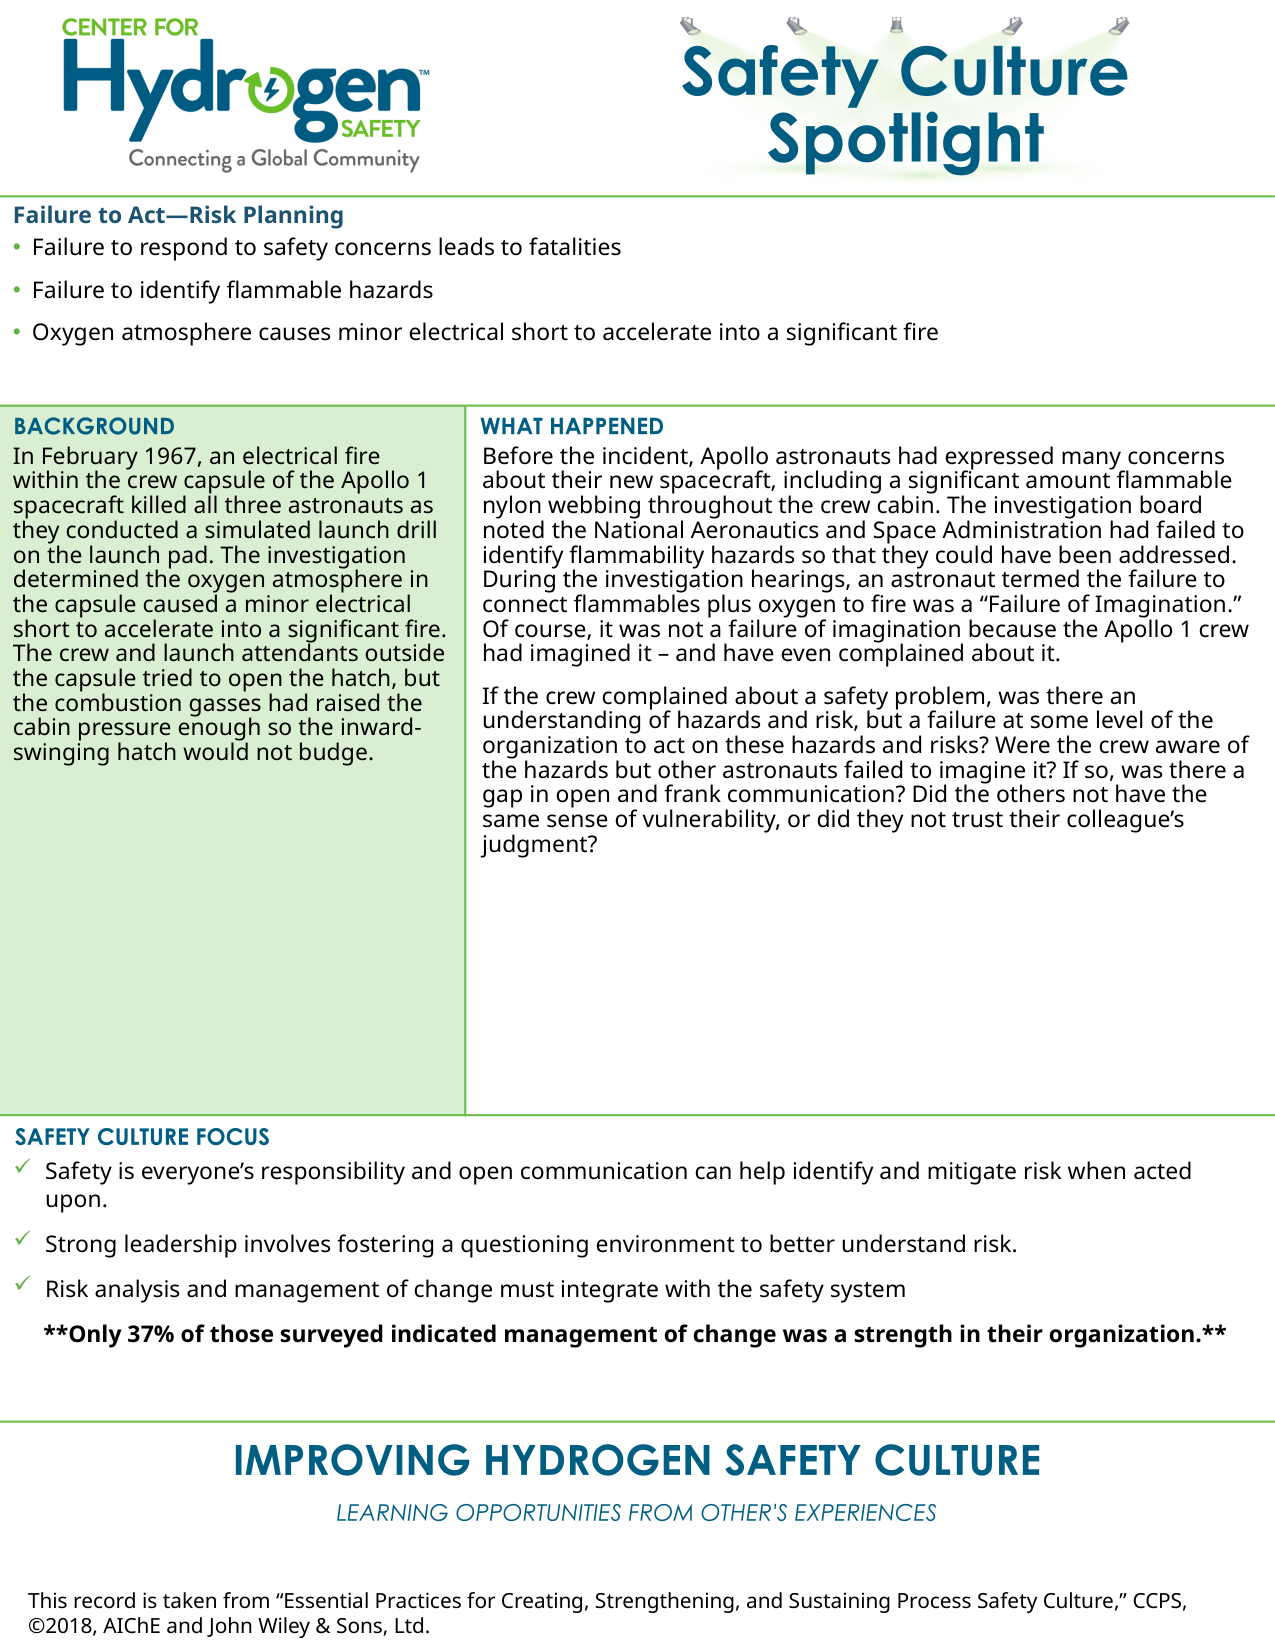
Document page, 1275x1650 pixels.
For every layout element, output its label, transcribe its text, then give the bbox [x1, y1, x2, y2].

list Failure to respond to safety concerns leads to fatalities Failure to identify flammable hazards Oxygen atmosphere causes minor electrical short to accelerate into a significant fire [12, 236, 1262, 399]
list Safety is everyone’s responsibility and open communication can help identify and mitigate risk when acted upon. Strong leadership involves fostering a questioning environment to better understand risk. Risk analysis and management of change must integrate with the safety system **Only 37% of those surveyed indicated management of change was a strength in their organization.** [13, 1157, 1262, 1445]
list Before the incident, Apollo astronauts had expressed many concerns about their new spacecraft, including a significant amount flammable nylon webbing throughout the crew cabin. The investigation board noted the National Aeronautics and Space Administration had failed to identify flammability hazards so that they could have been addressed. During the investigation hearings, an astronaut termed the failure to connect flammables plus oxygen to fire was a “Failure of Imagination.” Of course, it was not a failure of imagination because the Apollo 1 crew had imagined it – and have even complained about it. If the crew complained about a safety problem, was there an understanding of hazards and risk, but a failure at some level of the organization to act on these hazards and risks? Were the crew aware of the hazards but other astronauts failed to imagine it? If so, was there a gap in open and frank communication? Did the others not have the same sense of vulnerability, or did they not trust their colleague’s judgment? [482, 444, 1262, 1102]
picture [0, 0, 1275, 1650]
list Failure to Act—Risk Planning [12, 196, 1262, 236]
list In February 1967, an electrical fire within the crew capsule of the Apollo 1 spacecraft killed all three astronauts as they conducted a simulated launch drill on the launch pad. The investigation determined the oxygen atmosphere in the capsule caused a minor electrical short to accelerate into a significant fire. The crew and launch attendants outside the capsule tried to open the hatch, but the combustion gasses had raised the cabin pressure enough so the inward-swinging hatch would not budge. [12, 444, 450, 1102]
